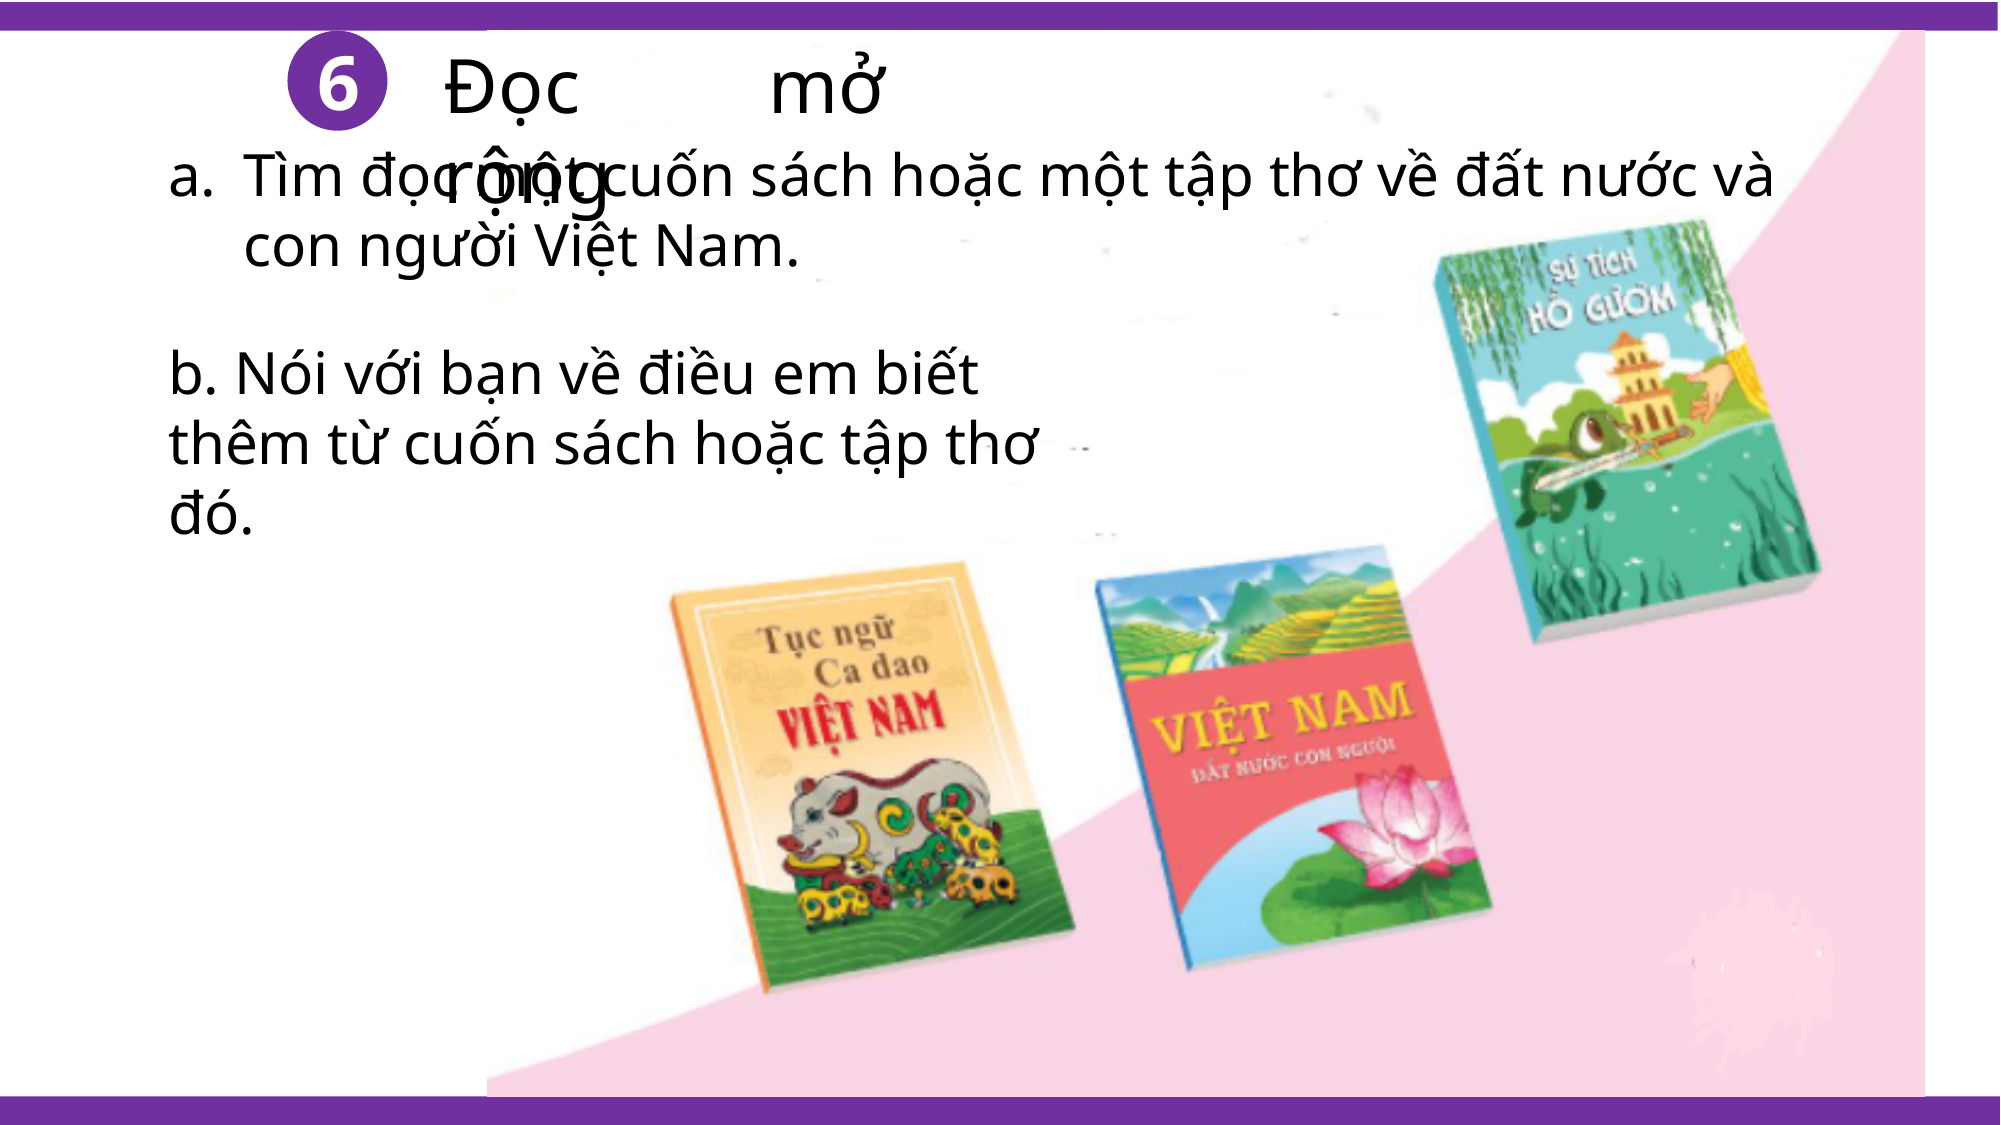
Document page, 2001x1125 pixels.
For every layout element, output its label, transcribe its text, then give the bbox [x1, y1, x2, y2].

text_box [0, 0, 2000, 33]
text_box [287, 30, 901, 137]
text_box [0, 1094, 2000, 1125]
text_box b. Nói với bạn về điều em biết thêm từ cuốn sách hoặc tập thơ đó. [153, 328, 482, 554]
text_box Tìm đọc một cuốn sách hoặc một tập thơ về đất nước và con người Việt Nam. [153, 130, 482, 286]
picture [487, 30, 1925, 1097]
